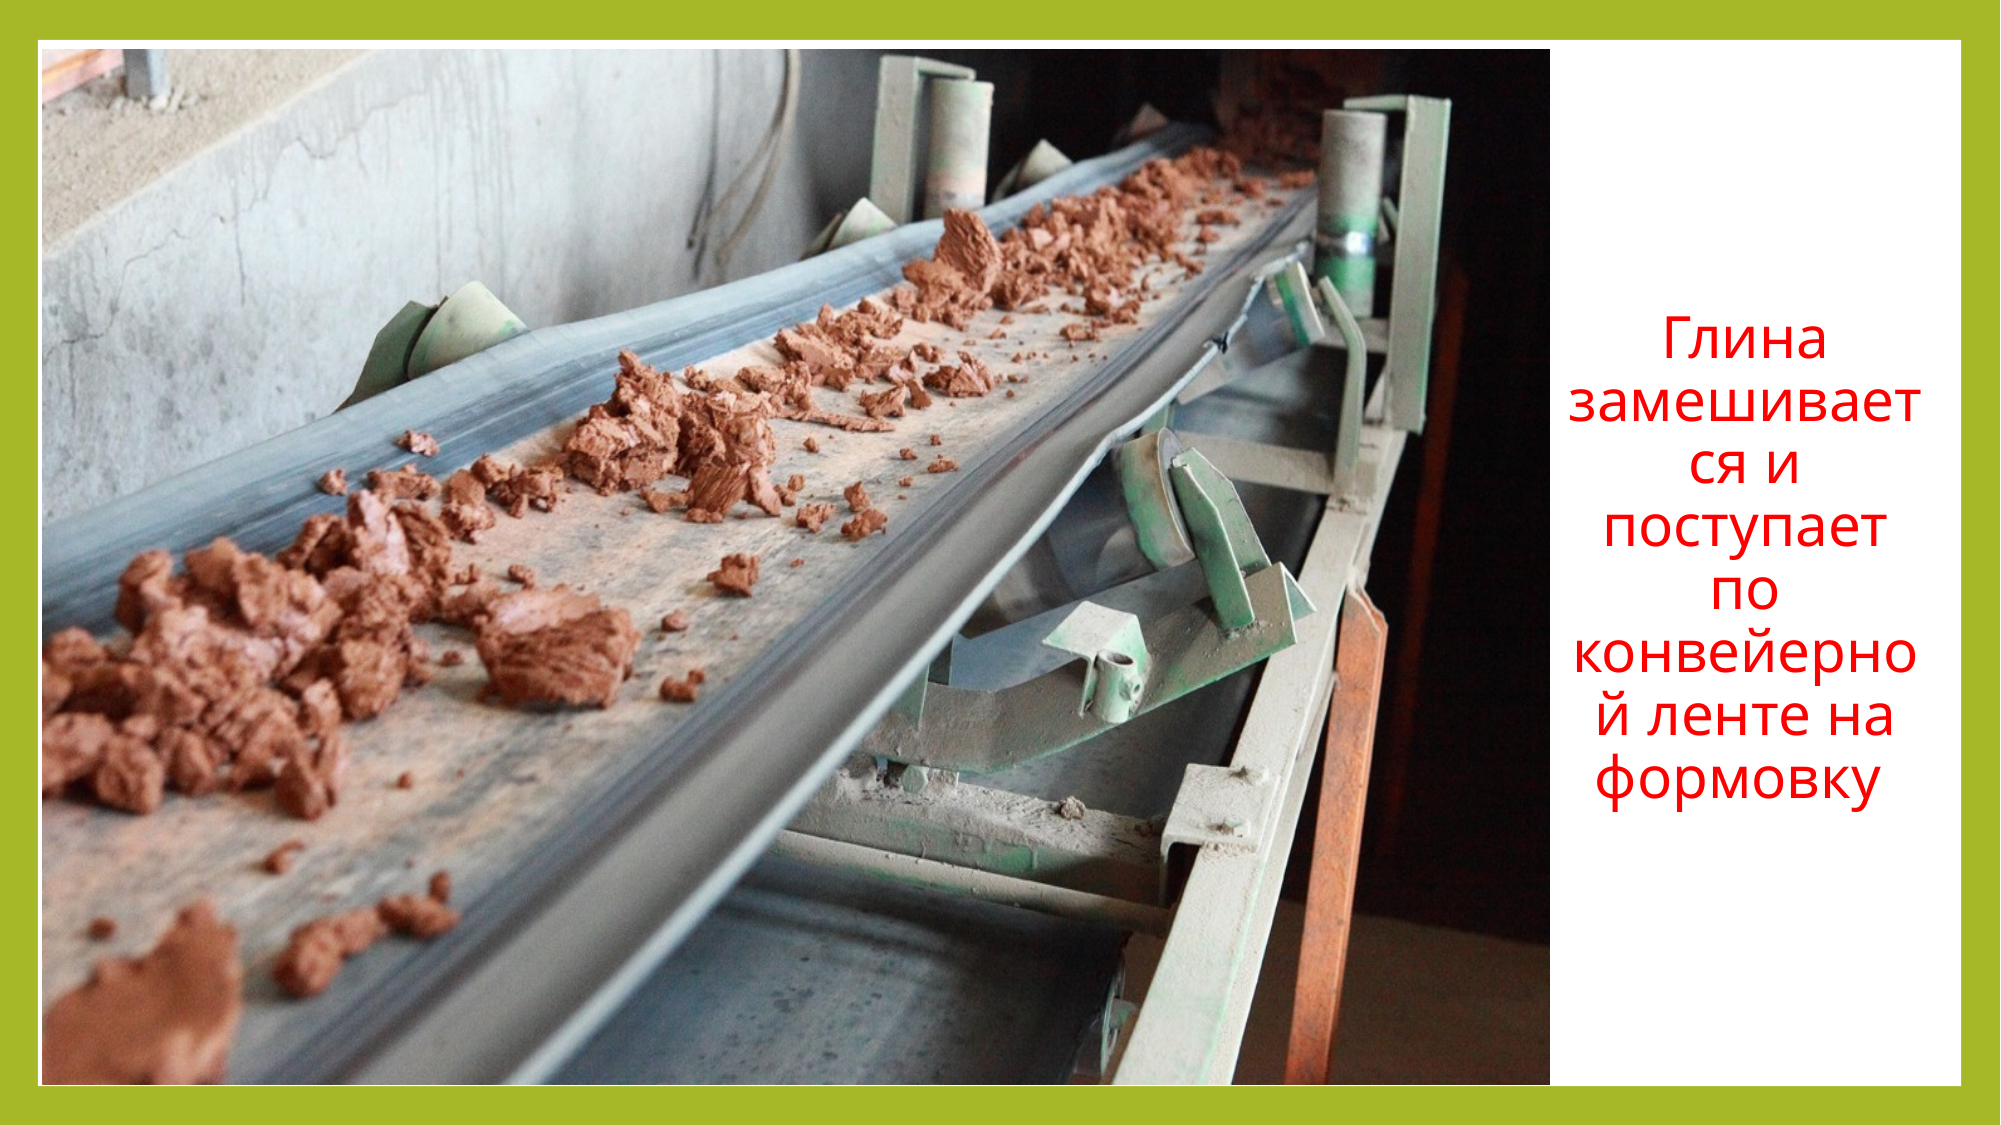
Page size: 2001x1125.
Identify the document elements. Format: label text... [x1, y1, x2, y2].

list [42, 48, 1550, 1085]
title Глина замешивается и поступает по конвейерной ленте на формовку [1551, 49, 1942, 1070]
